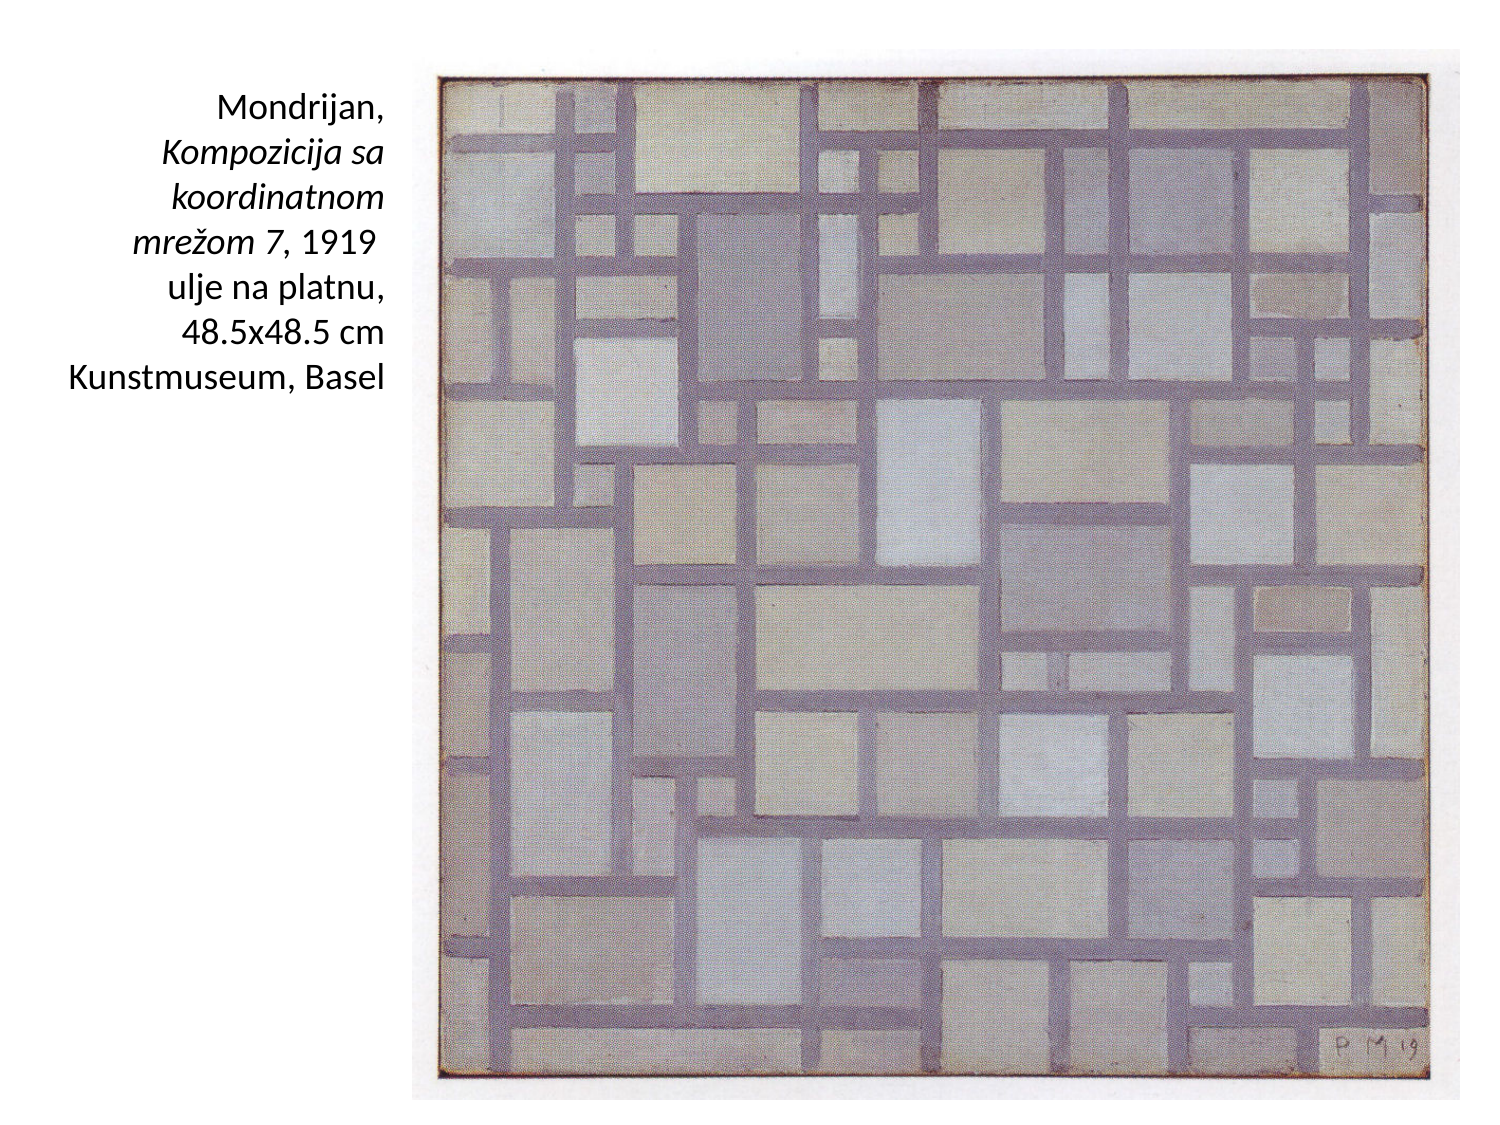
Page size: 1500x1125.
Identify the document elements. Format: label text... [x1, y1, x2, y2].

picture [412, 49, 1460, 1101]
text_box Mondrijan, Kompozicija sa koordinatnom mrežom 7, 1919 ulje na platnu, 48.5x48.5 cm Kunstmuseum, Basel [37, 74, 400, 405]
